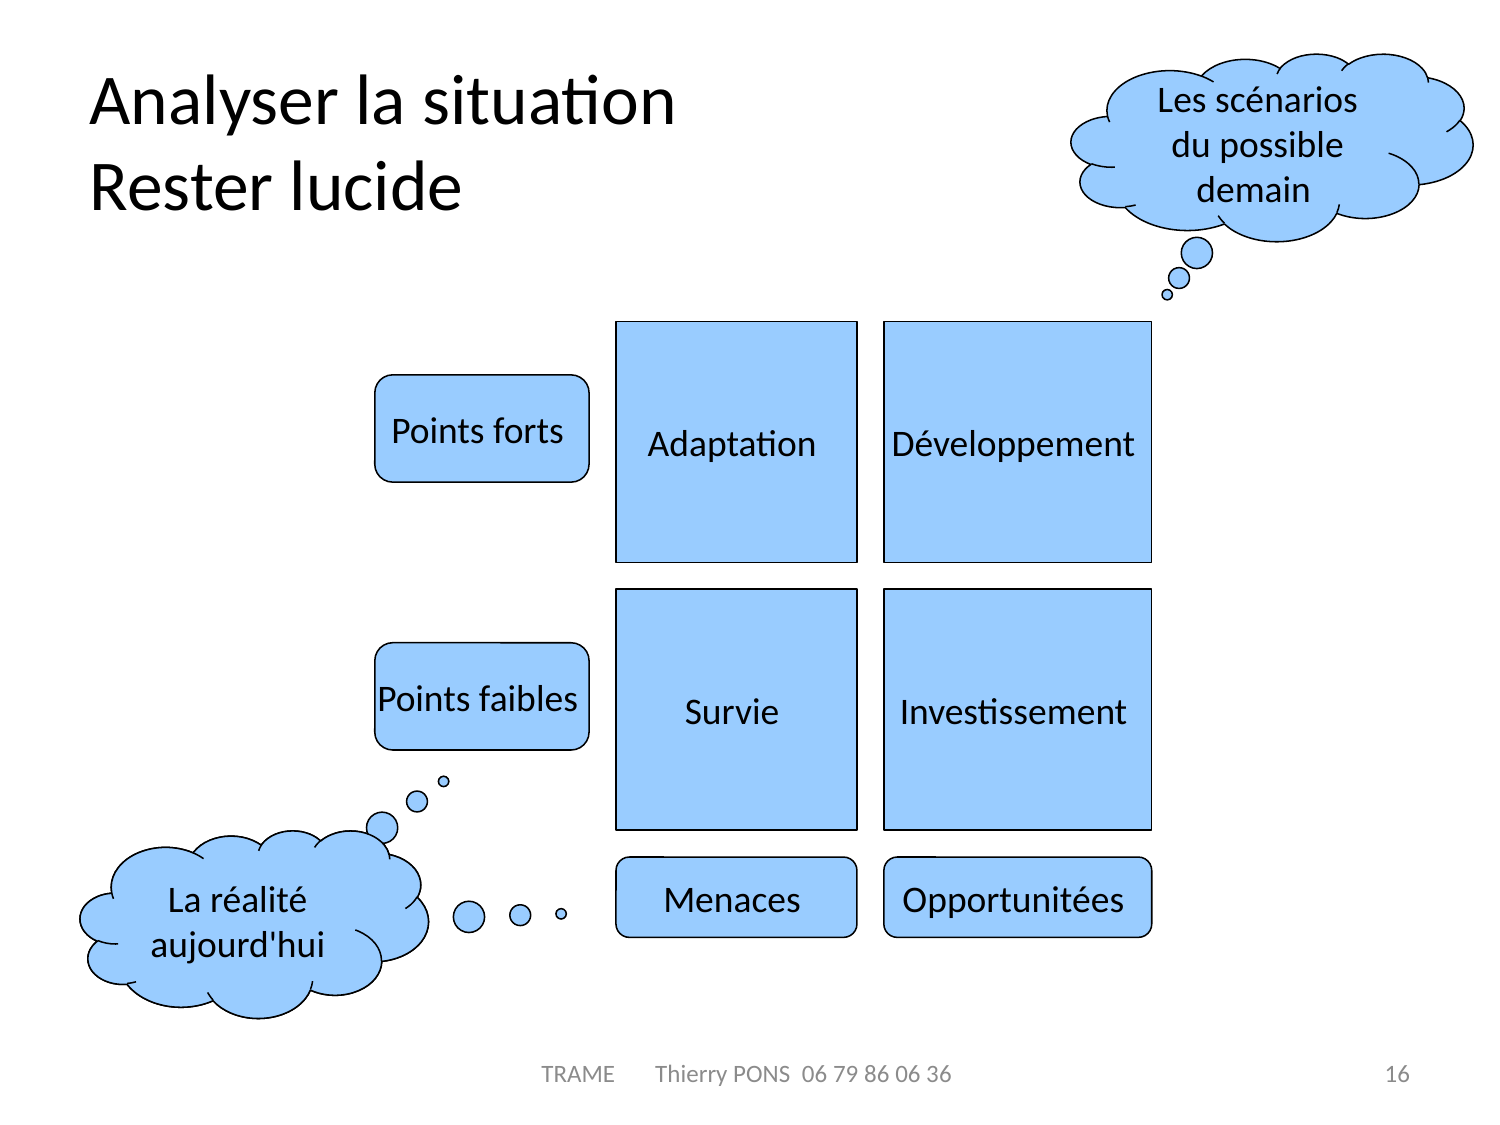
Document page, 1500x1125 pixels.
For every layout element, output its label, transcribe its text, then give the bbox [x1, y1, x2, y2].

text_box Opportunitées [883, 857, 1152, 938]
footer TRAME Thierry PONS 06 79 86 06 36 [512, 1042, 988, 1103]
text_box Survie [616, 632, 857, 831]
text_box Les scénarios du possible demain [1070, 54, 1474, 242]
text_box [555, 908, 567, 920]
slide_number 16 [1074, 1042, 1425, 1103]
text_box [509, 502, 994, 624]
text_box Les scénarios du possible demain [1181, 237, 1213, 269]
text_box [366, 812, 398, 844]
title Analyser la situation Rester lucide [74, 44, 1425, 233]
text_box La réalité aujourd'hui [79, 830, 429, 1019]
text_box Points faibles [374, 642, 590, 751]
text_box La réalité aujourd'hui [509, 904, 531, 926]
text_box Adaptation [616, 321, 857, 501]
text_box Points forts [374, 374, 590, 483]
text_box [438, 776, 449, 787]
text_box Investissement [883, 589, 1152, 831]
text_box La réalité aujourd'hui [453, 901, 485, 933]
text_box Menaces [615, 857, 857, 938]
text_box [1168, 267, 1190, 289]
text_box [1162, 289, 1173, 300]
text_box Développement [883, 321, 1152, 563]
text_box [406, 791, 428, 812]
